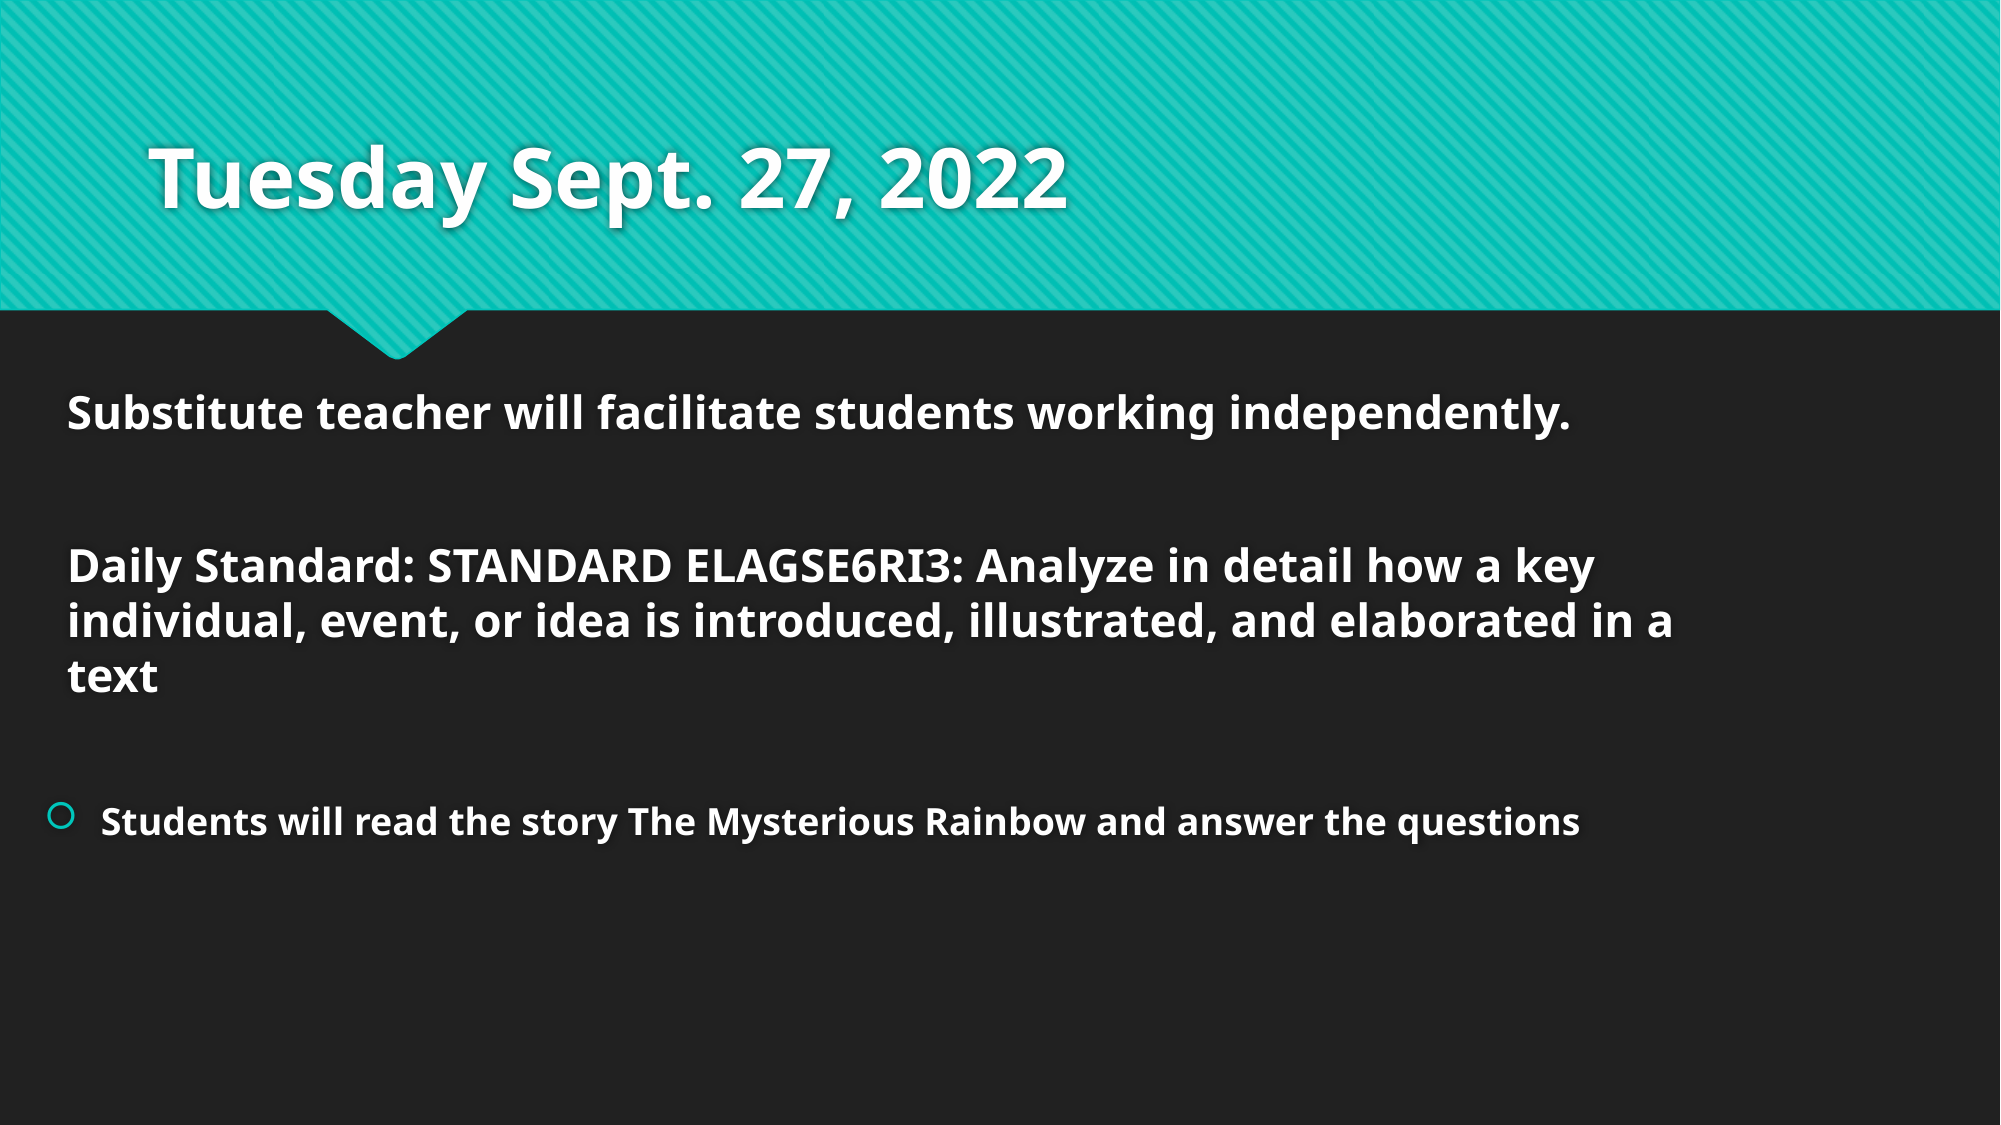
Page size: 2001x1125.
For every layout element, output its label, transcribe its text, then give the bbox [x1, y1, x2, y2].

title Tuesday Sept. 27, 2022 [132, 73, 1868, 233]
list Substitute teacher will facilitate students working independently. Daily Standard: STANDARD ELAGSE6RI3: Analyze in detail how a key individual, event, or idea is introduced, illustrated, and elaborated in a text Students will read the story The Mysterious Rainbow and answer the questions [29, 376, 1761, 860]
